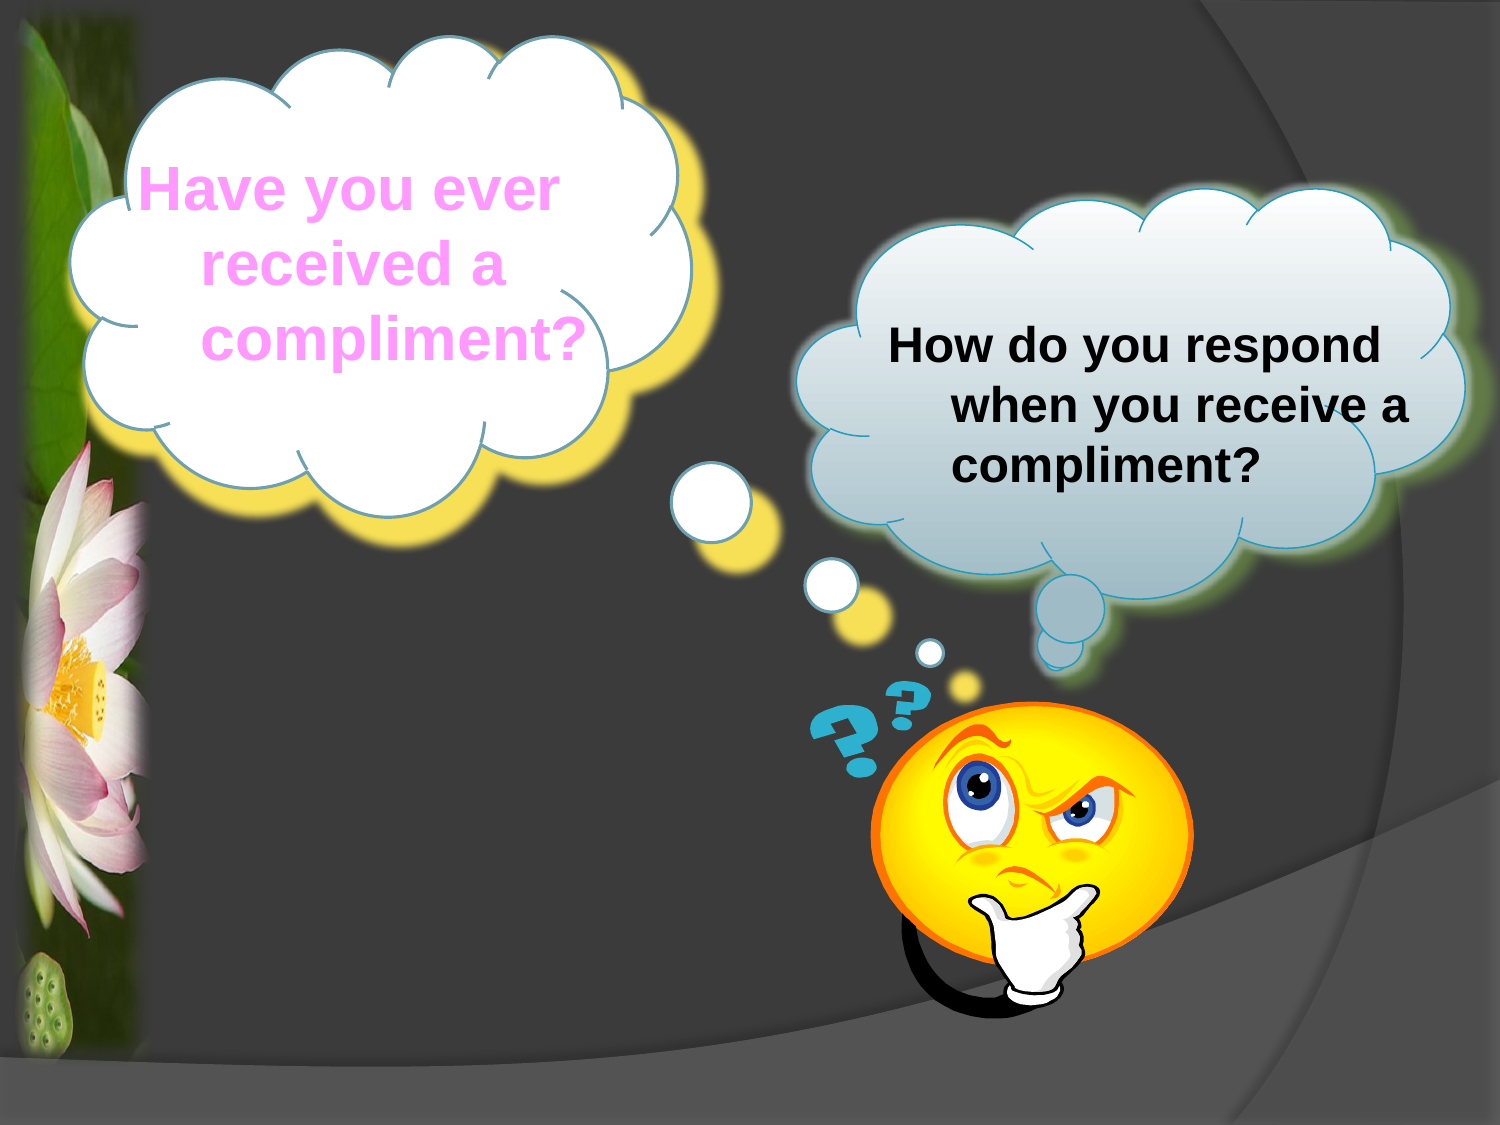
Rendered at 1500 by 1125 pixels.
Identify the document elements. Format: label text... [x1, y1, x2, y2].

text_box How do you respond when you receive a compliment? [867, 304, 1442, 528]
text_box [803, 557, 860, 614]
picture [33, 21, 132, 455]
text_box [915, 638, 946, 668]
text_box [131, 35, 694, 370]
text_box [669, 461, 753, 545]
picture [0, 462, 616, 604]
list Have you ever received a compliment? [117, 140, 622, 422]
text_box [68, 196, 594, 454]
text_box [888, 528, 1349, 669]
text_box [795, 188, 1466, 525]
picture [808, 679, 1196, 1020]
picture [33, 612, 132, 1046]
